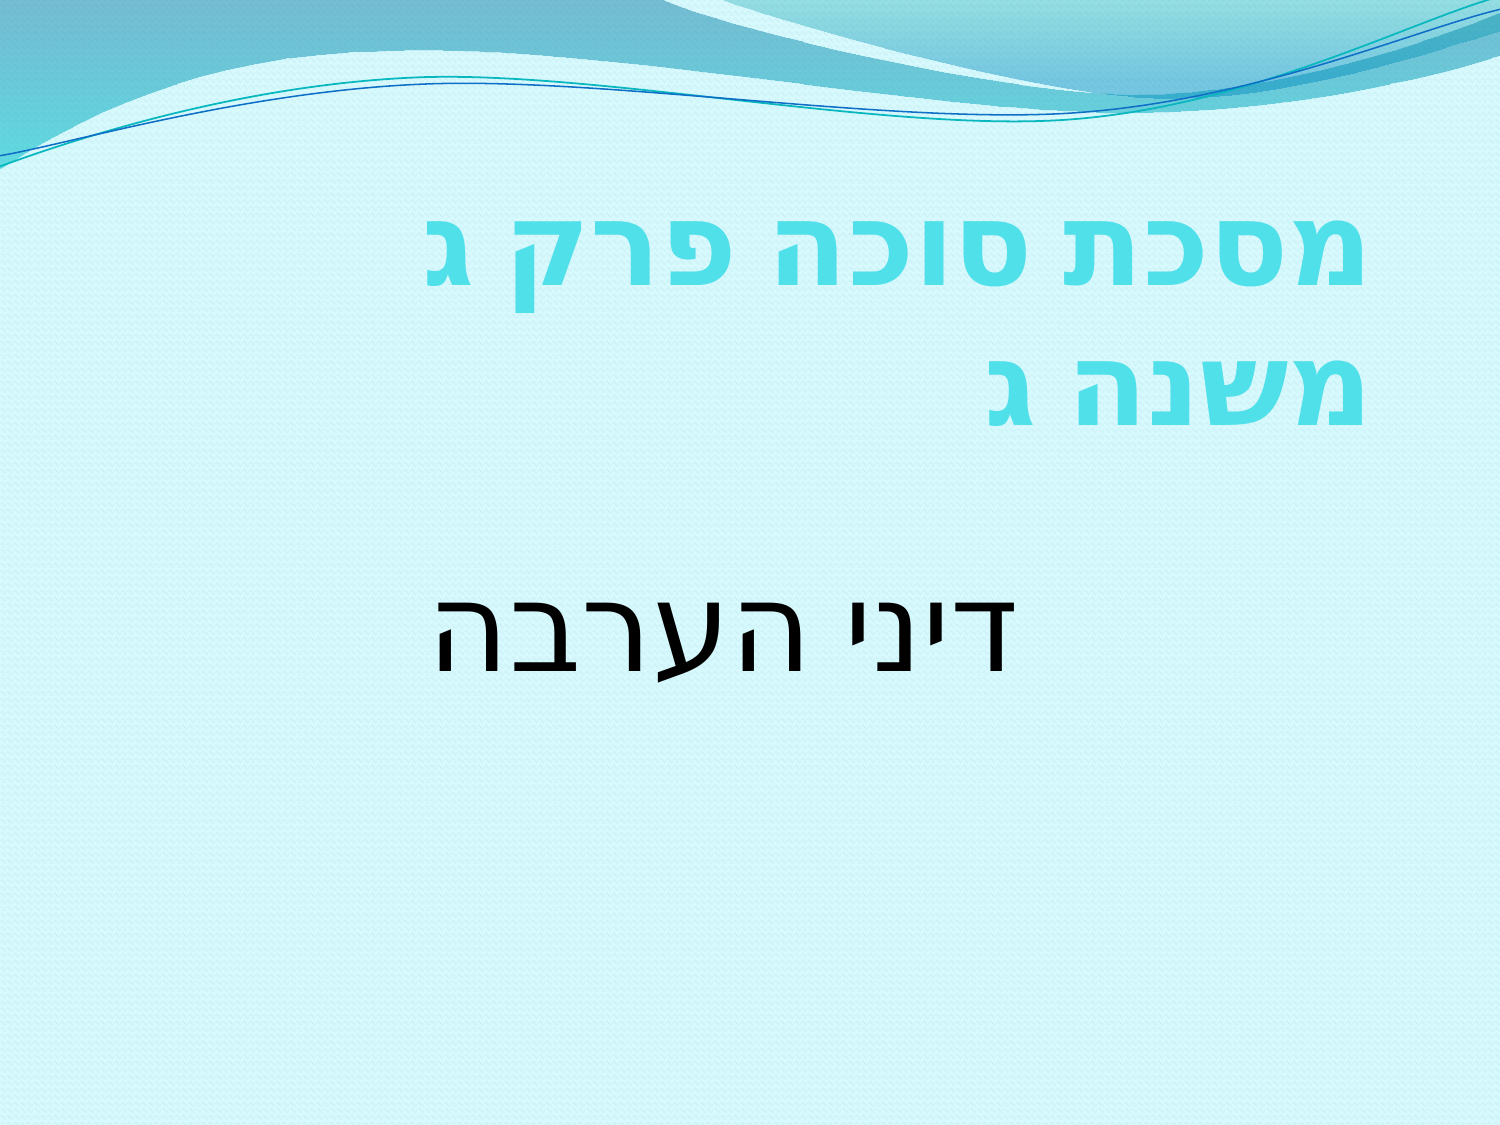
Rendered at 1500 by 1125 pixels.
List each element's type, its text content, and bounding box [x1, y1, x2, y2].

subtitle דיני הערבה [76, 538, 1366, 827]
title מסכת סוכה פרק ג משנה ג [88, 149, 1377, 449]
